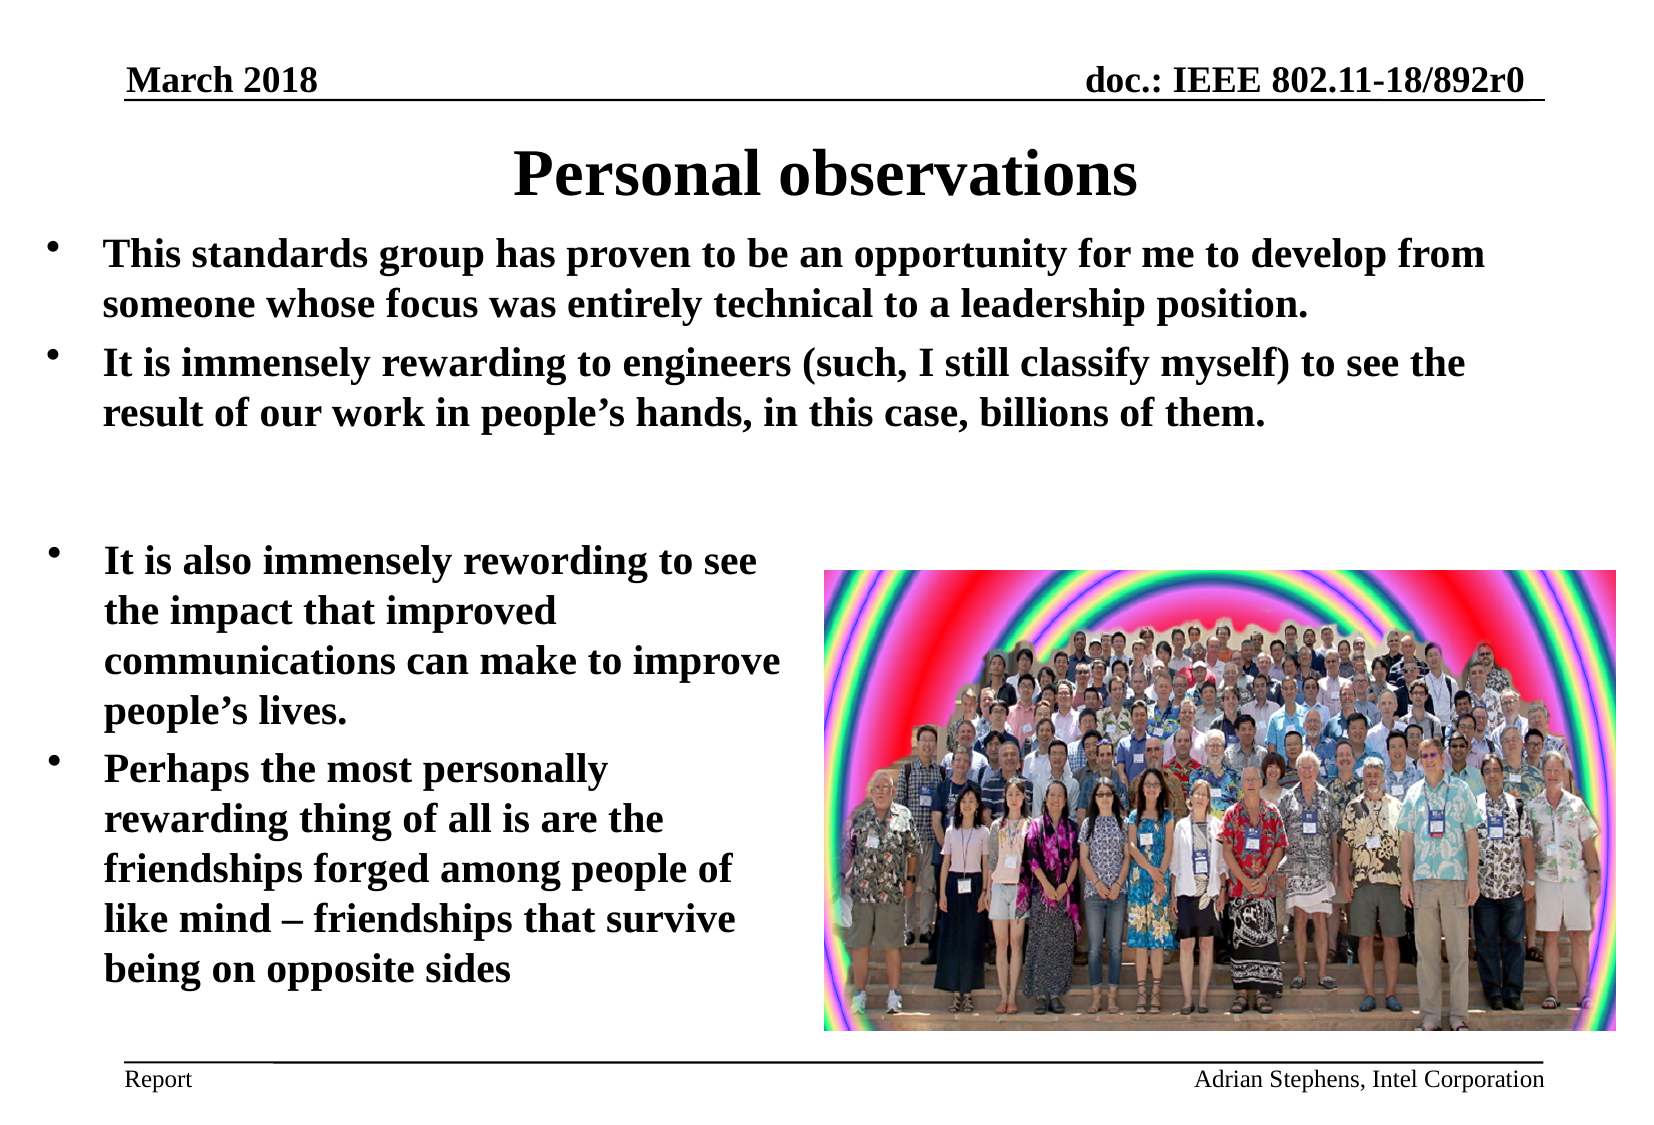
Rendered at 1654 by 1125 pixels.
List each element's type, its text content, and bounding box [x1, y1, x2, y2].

text_box It is also immensely rewording to see the impact that improved communications can make to improve people’s lives. Perhaps the most personally rewarding thing of all is are the friendships forged among people of like mind – friendships that survive being on opposite sides [32, 524, 816, 1005]
picture [823, 570, 1616, 1032]
list This standards group has proven to be an opportunity for me to develop from someone whose focus was entirely technical to a leadership position. It is immensely rewarding to engineers (such, I still classify myself) to see the result of our work in people’s hands, in this case, billions of them. [31, 218, 1590, 550]
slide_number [125, 54, 321, 101]
title Personal observations [124, 112, 1530, 218]
footer Adrian Stephens, Intel Corporation [1189, 1061, 1546, 1093]
